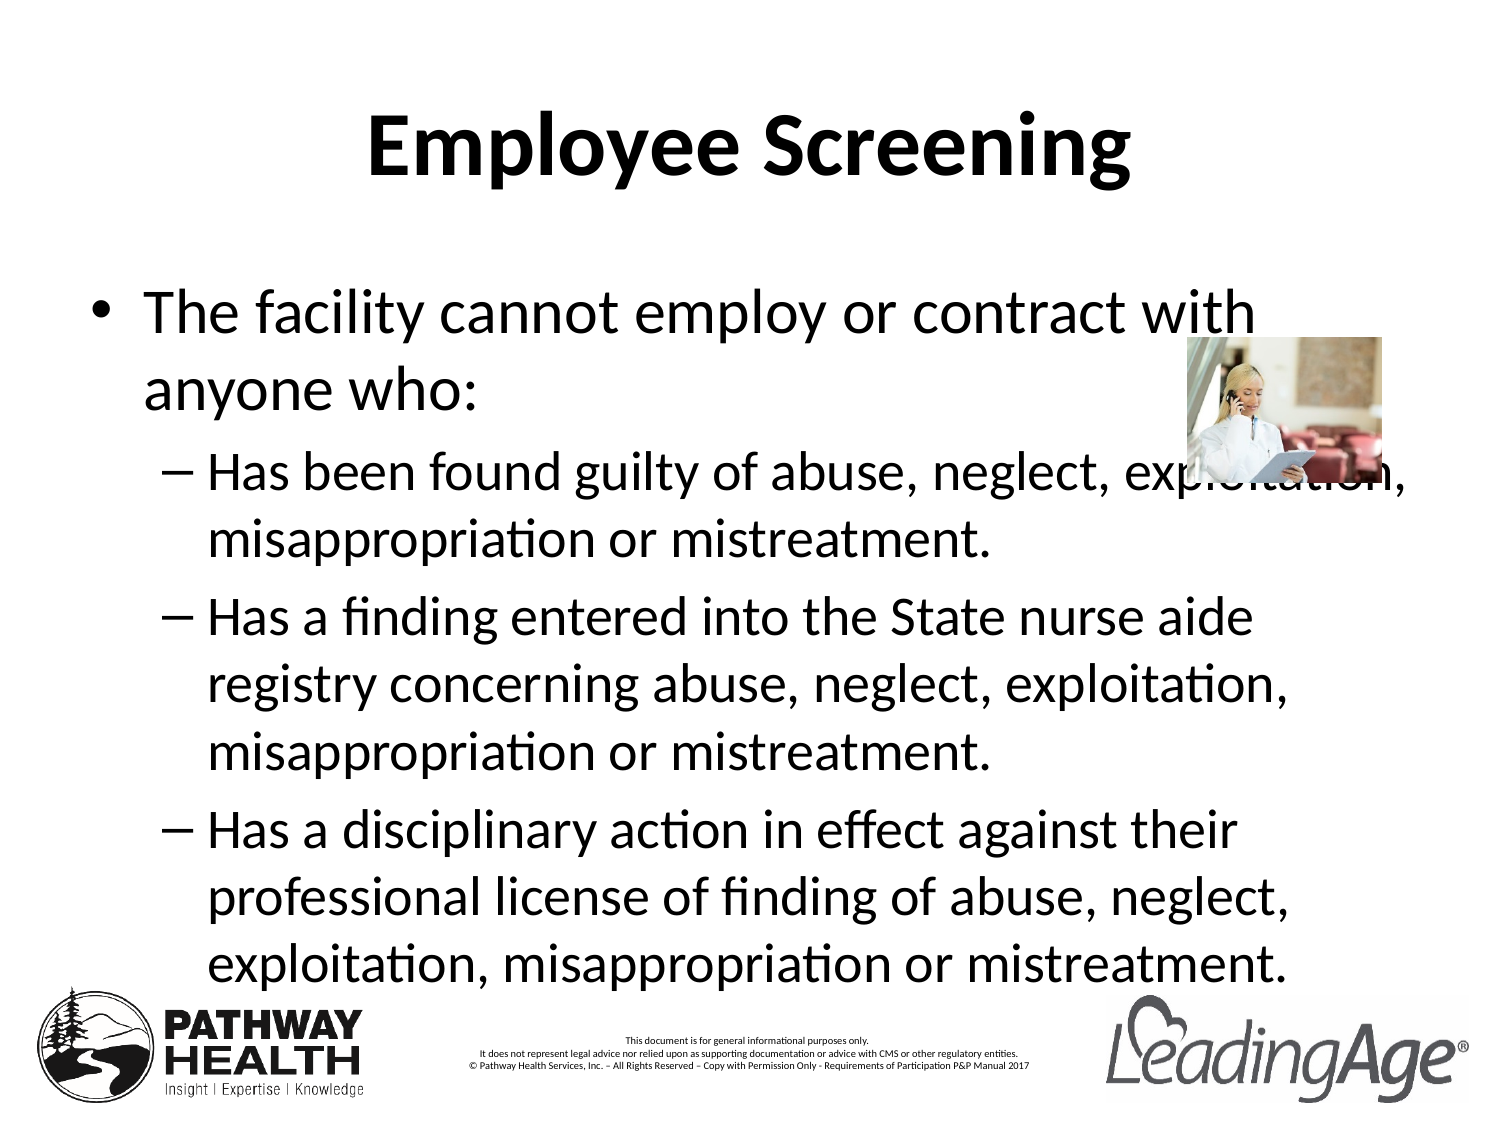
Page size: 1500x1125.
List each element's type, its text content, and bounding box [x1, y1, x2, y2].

picture [37, 986, 363, 1103]
list The facility cannot employ or contract with anyone who: Has been found guilty of abuse, neglect, exploitation, misappropriation or mistreatment. Has a finding entered into the State nurse aide registry concerning abuse, neglect, exploitation, misappropriation or mistreatment. Has a disciplinary action in effect against their professional license of finding of abuse, neglect, exploitation, misappropriation or mistreatment. [75, 262, 1425, 1005]
picture [1187, 337, 1382, 483]
title Employee Screening [75, 45, 1425, 233]
picture [1106, 995, 1469, 1103]
